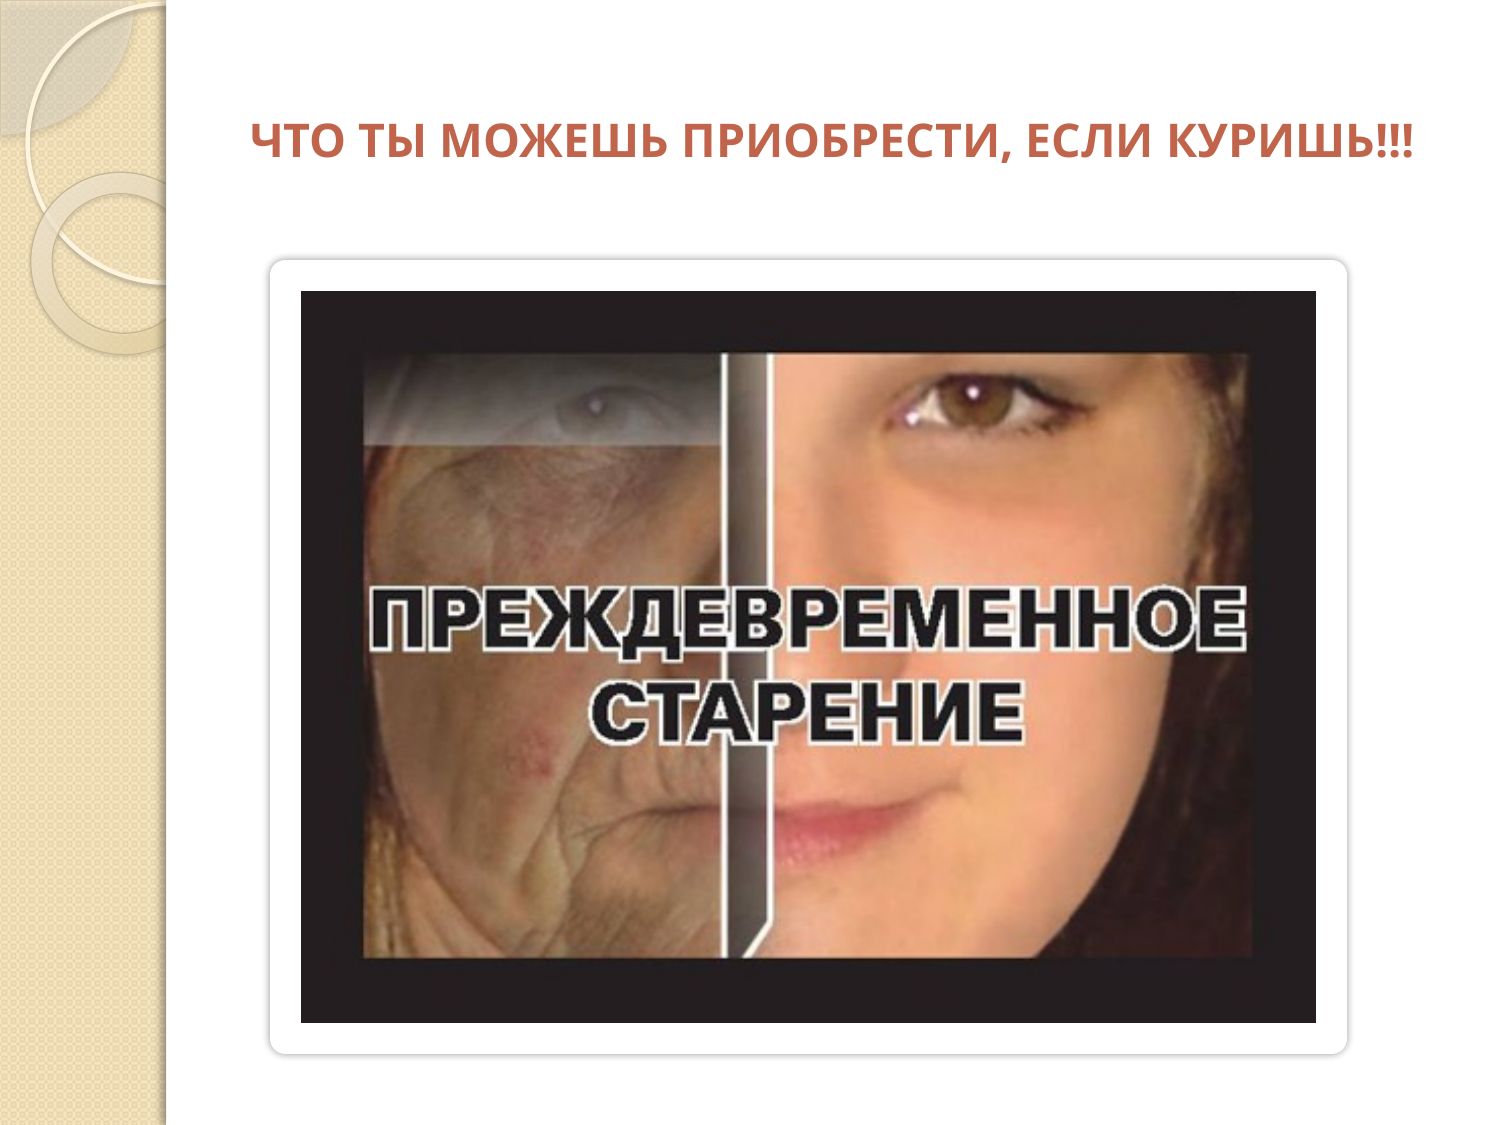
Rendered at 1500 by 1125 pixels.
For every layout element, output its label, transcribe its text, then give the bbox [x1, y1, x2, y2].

title ЧТО ТЫ МОЖЕШЬ ПРИОБРЕСТИ, ЕСЛИ КУРИШЬ!!! [235, 45, 1466, 233]
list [300, 290, 1317, 1024]
